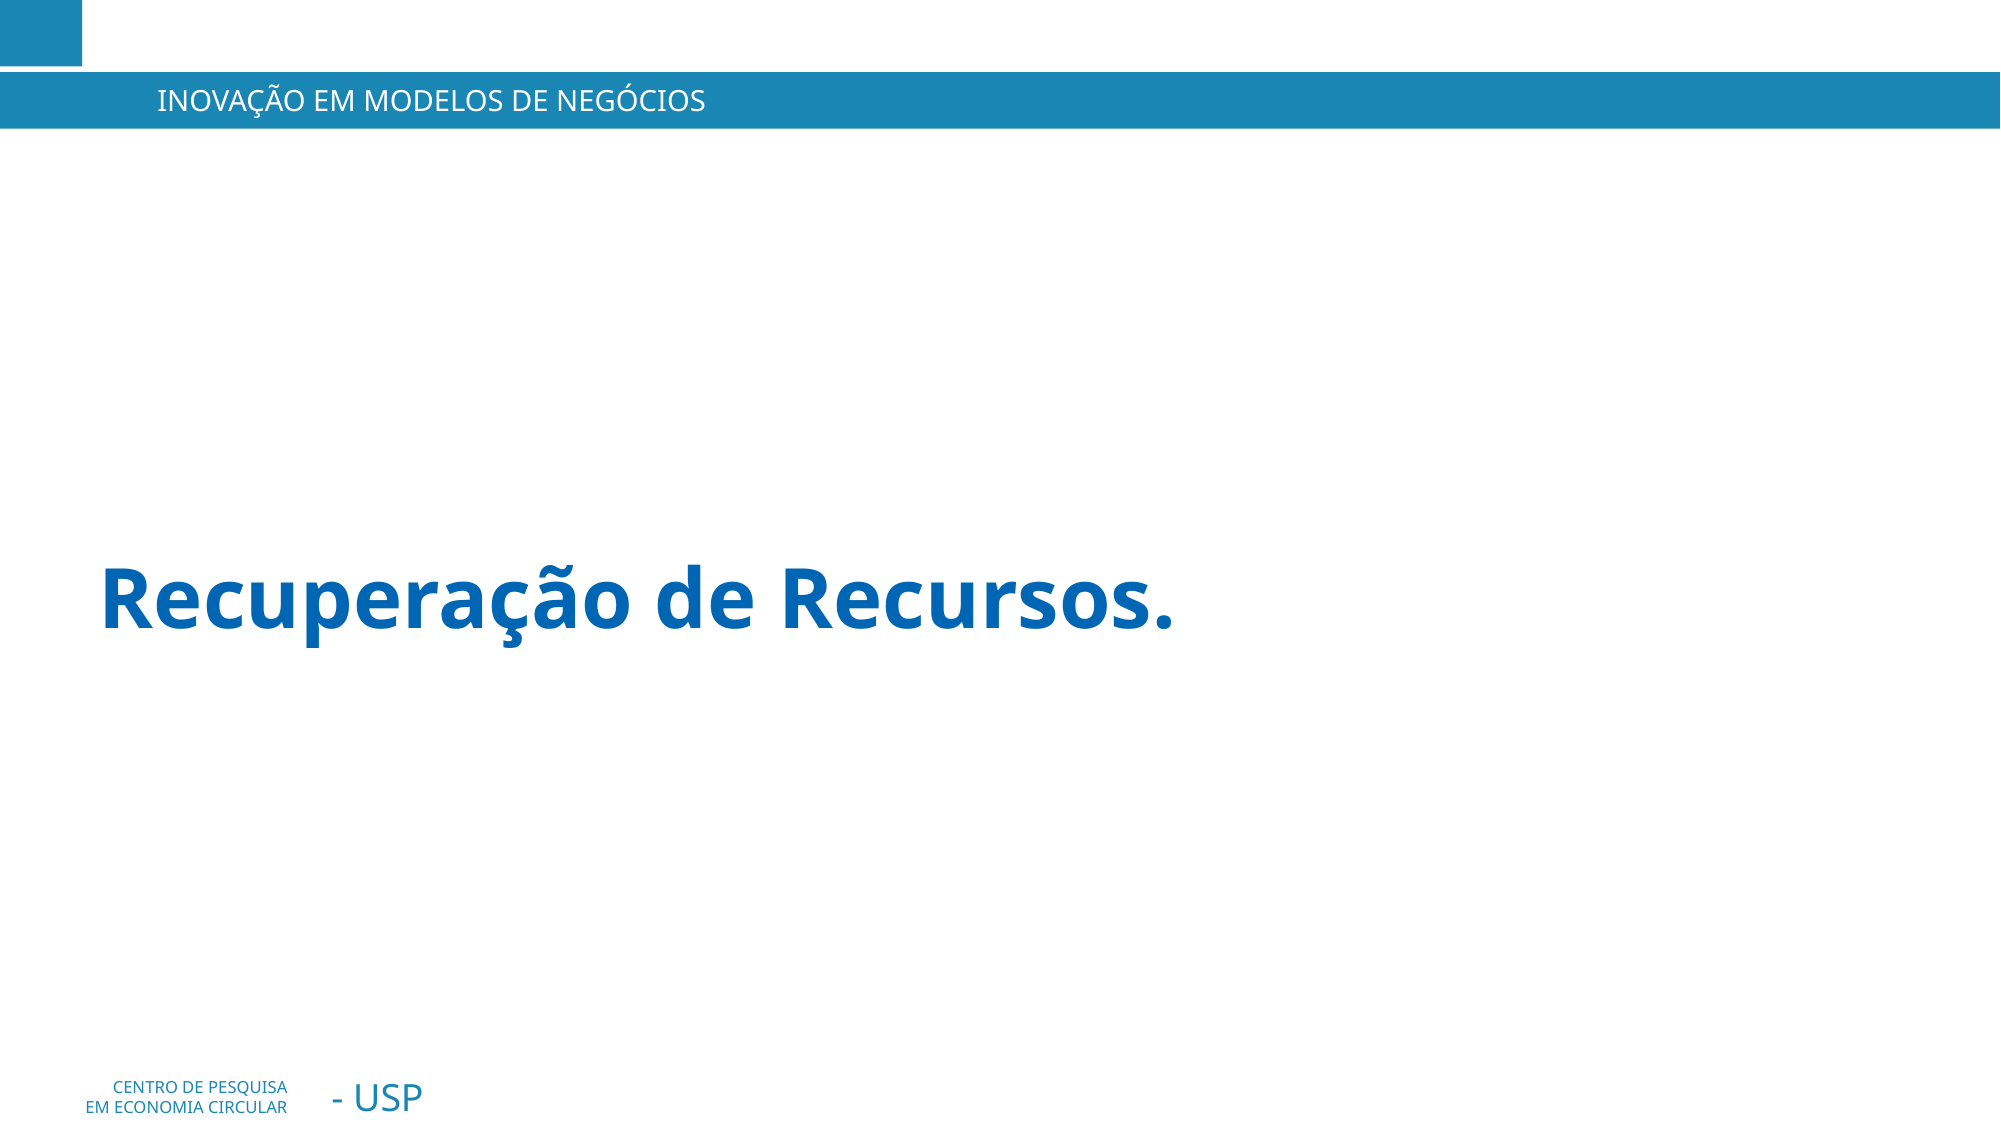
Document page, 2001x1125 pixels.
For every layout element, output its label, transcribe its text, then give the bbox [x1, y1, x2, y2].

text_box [0, 72, 2000, 129]
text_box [51, 1066, 449, 1125]
text_box Recuperação de Recursos. [84, 487, 1192, 653]
text_box [0, 0, 83, 67]
